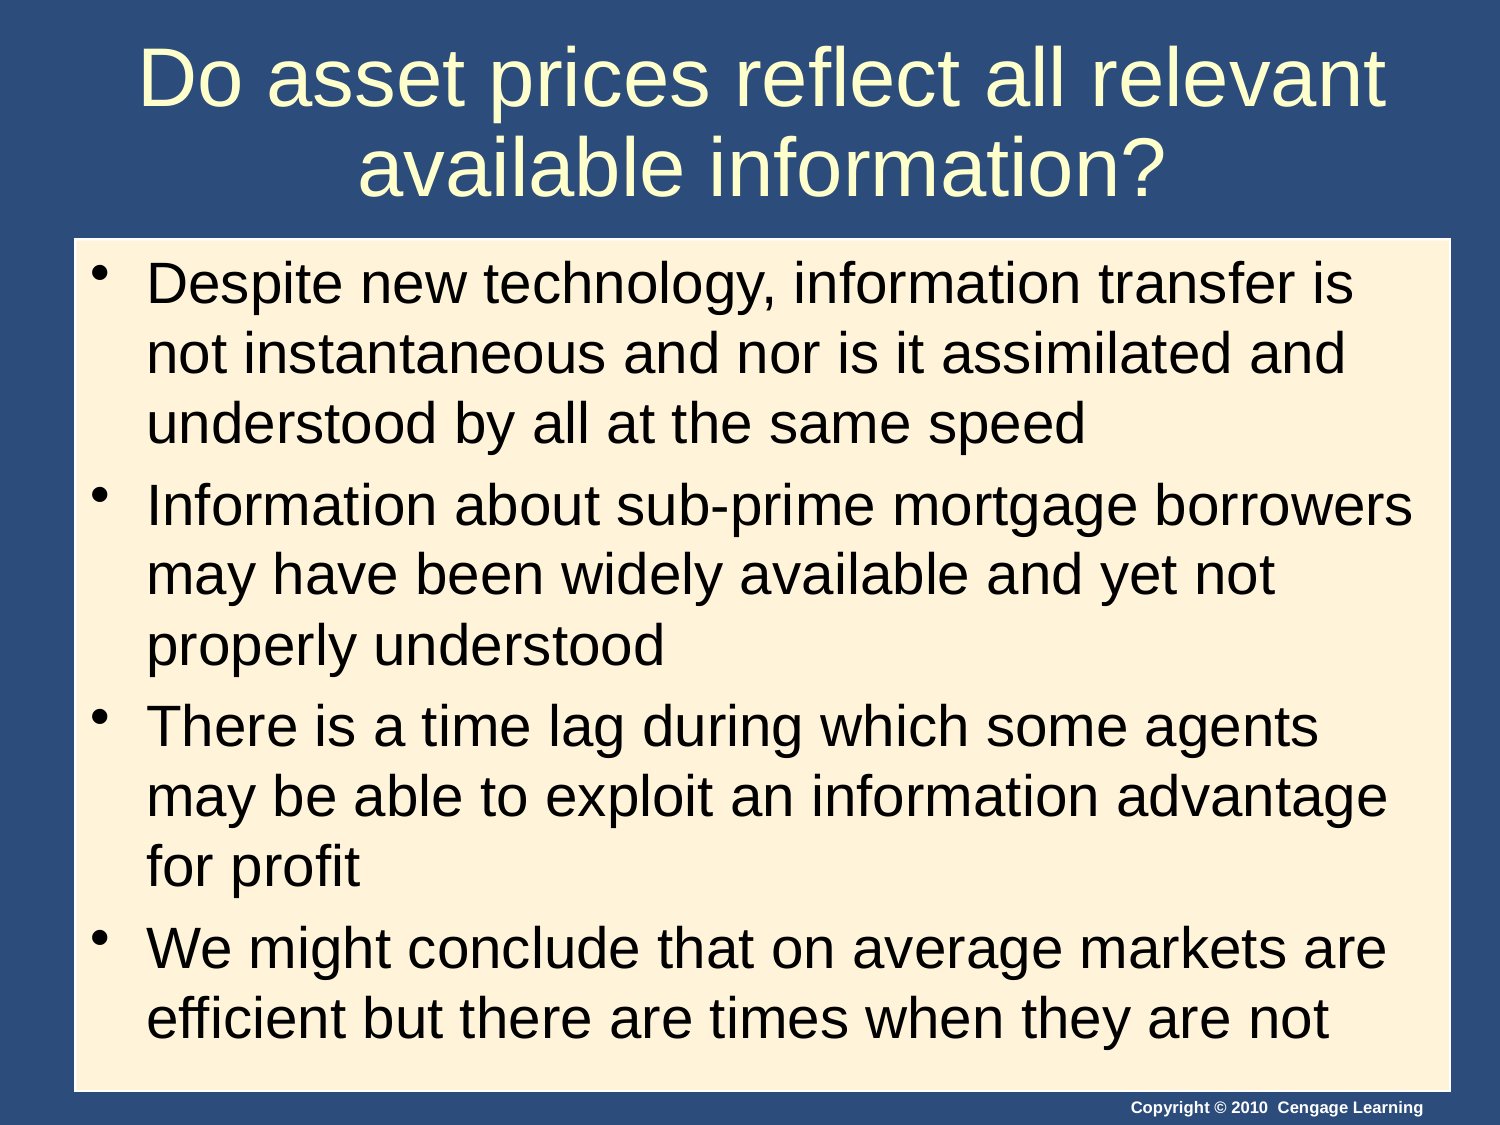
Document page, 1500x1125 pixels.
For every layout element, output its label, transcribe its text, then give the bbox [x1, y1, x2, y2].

title Do asset prices reflect all relevant available information? [74, 24, 1451, 226]
picture [74, 238, 1451, 1092]
list Despite new technology, information transfer is not instantaneous and nor is it assimilated and understood by all at the same speed Information about sub-prime mortgage borrowers may have been widely available and yet not properly understood There is a time lag during which some agents may be able to exploit an information advantage for profit We might conclude that on average markets are efficient but there are times when they are not [74, 237, 1450, 1090]
